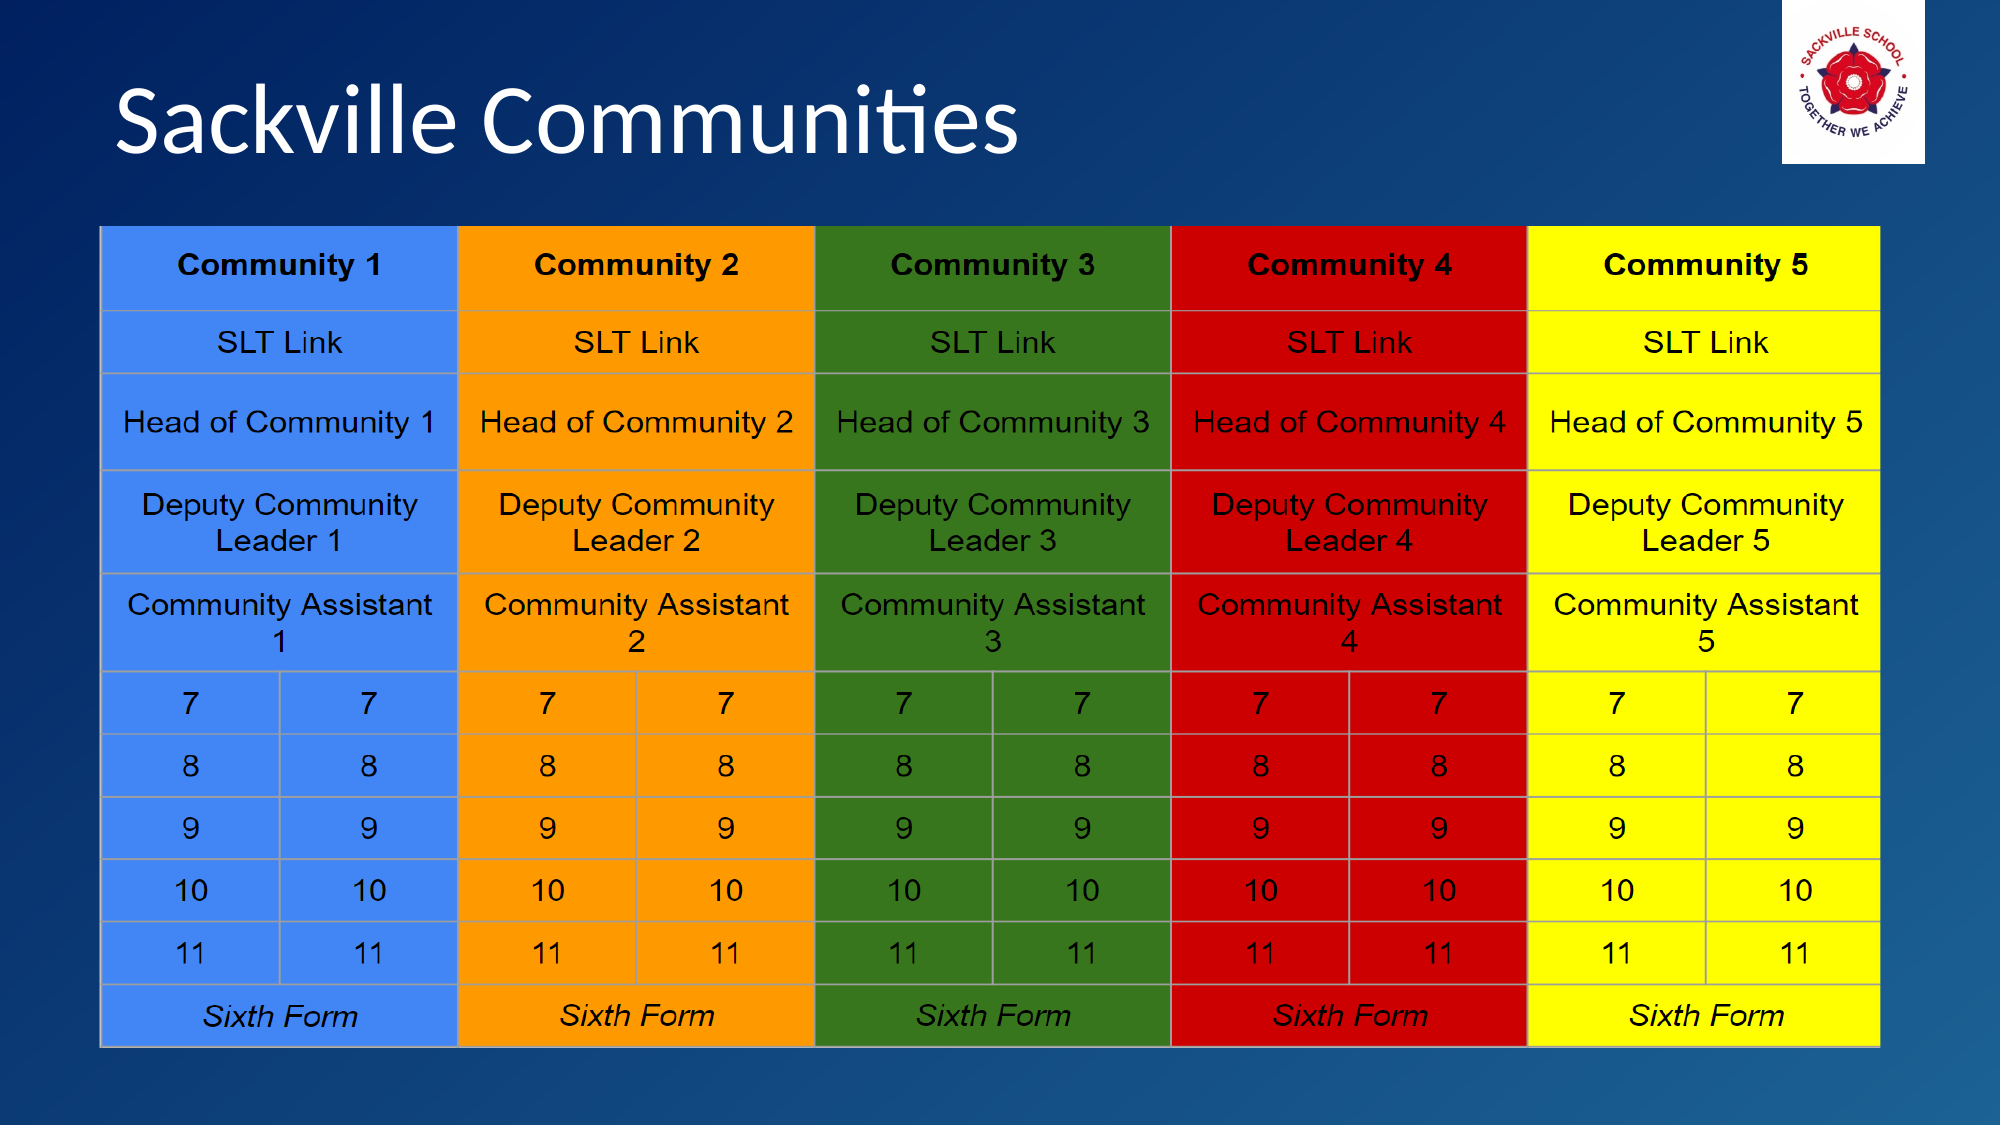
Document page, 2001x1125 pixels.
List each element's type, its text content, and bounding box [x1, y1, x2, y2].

title Sackville Communities [99, 59, 1233, 225]
picture [99, 225, 1881, 1048]
picture [1782, 0, 1925, 164]
